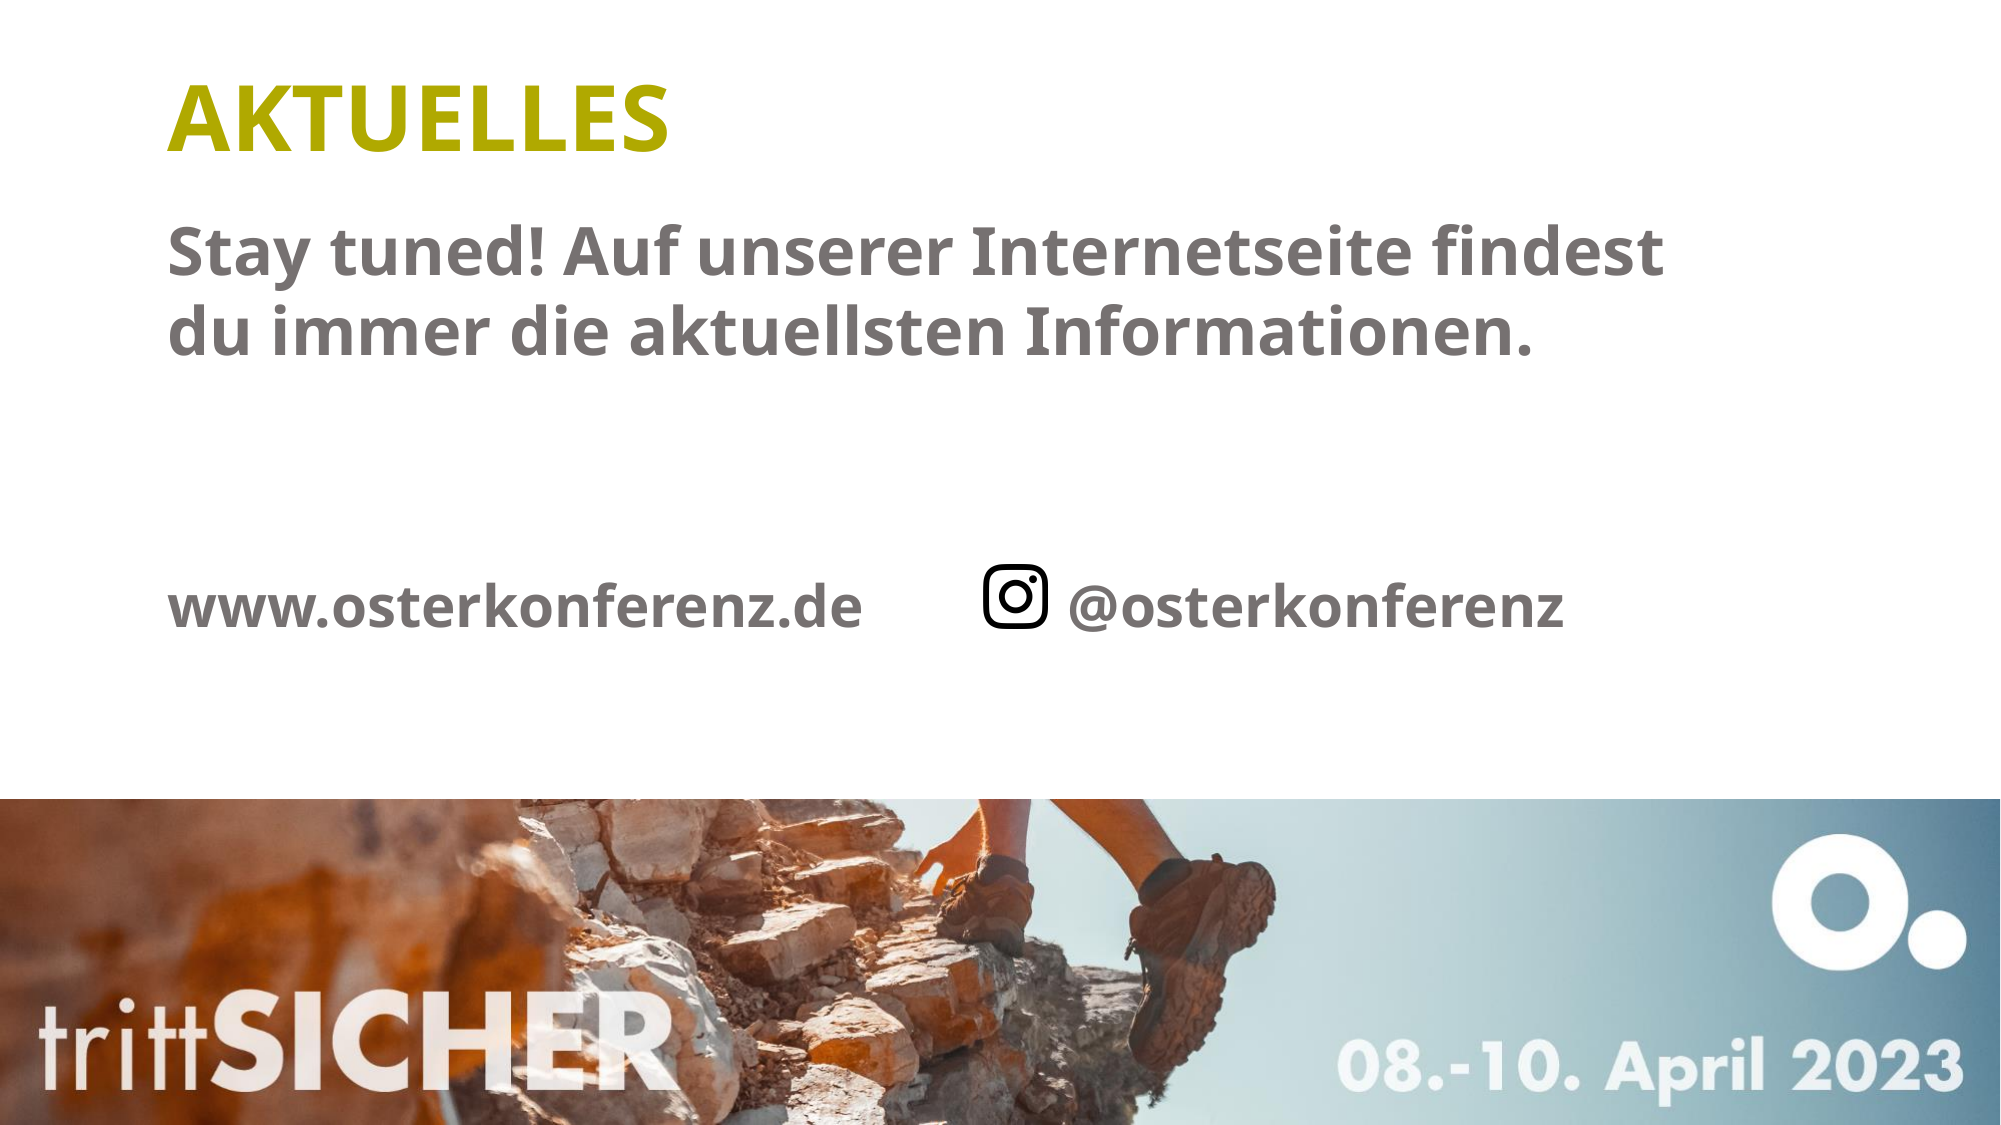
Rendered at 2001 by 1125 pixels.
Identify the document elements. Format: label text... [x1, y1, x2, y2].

text_box Stay tuned! Auf unserer Internetseite findest du immer die aktuellsten Informationen. www.osterkonferenz.de @osterkonferenz [153, 201, 1774, 647]
picture [0, 799, 2001, 1125]
text_box AKTUELLES [153, 52, 1621, 178]
picture [983, 564, 1048, 629]
